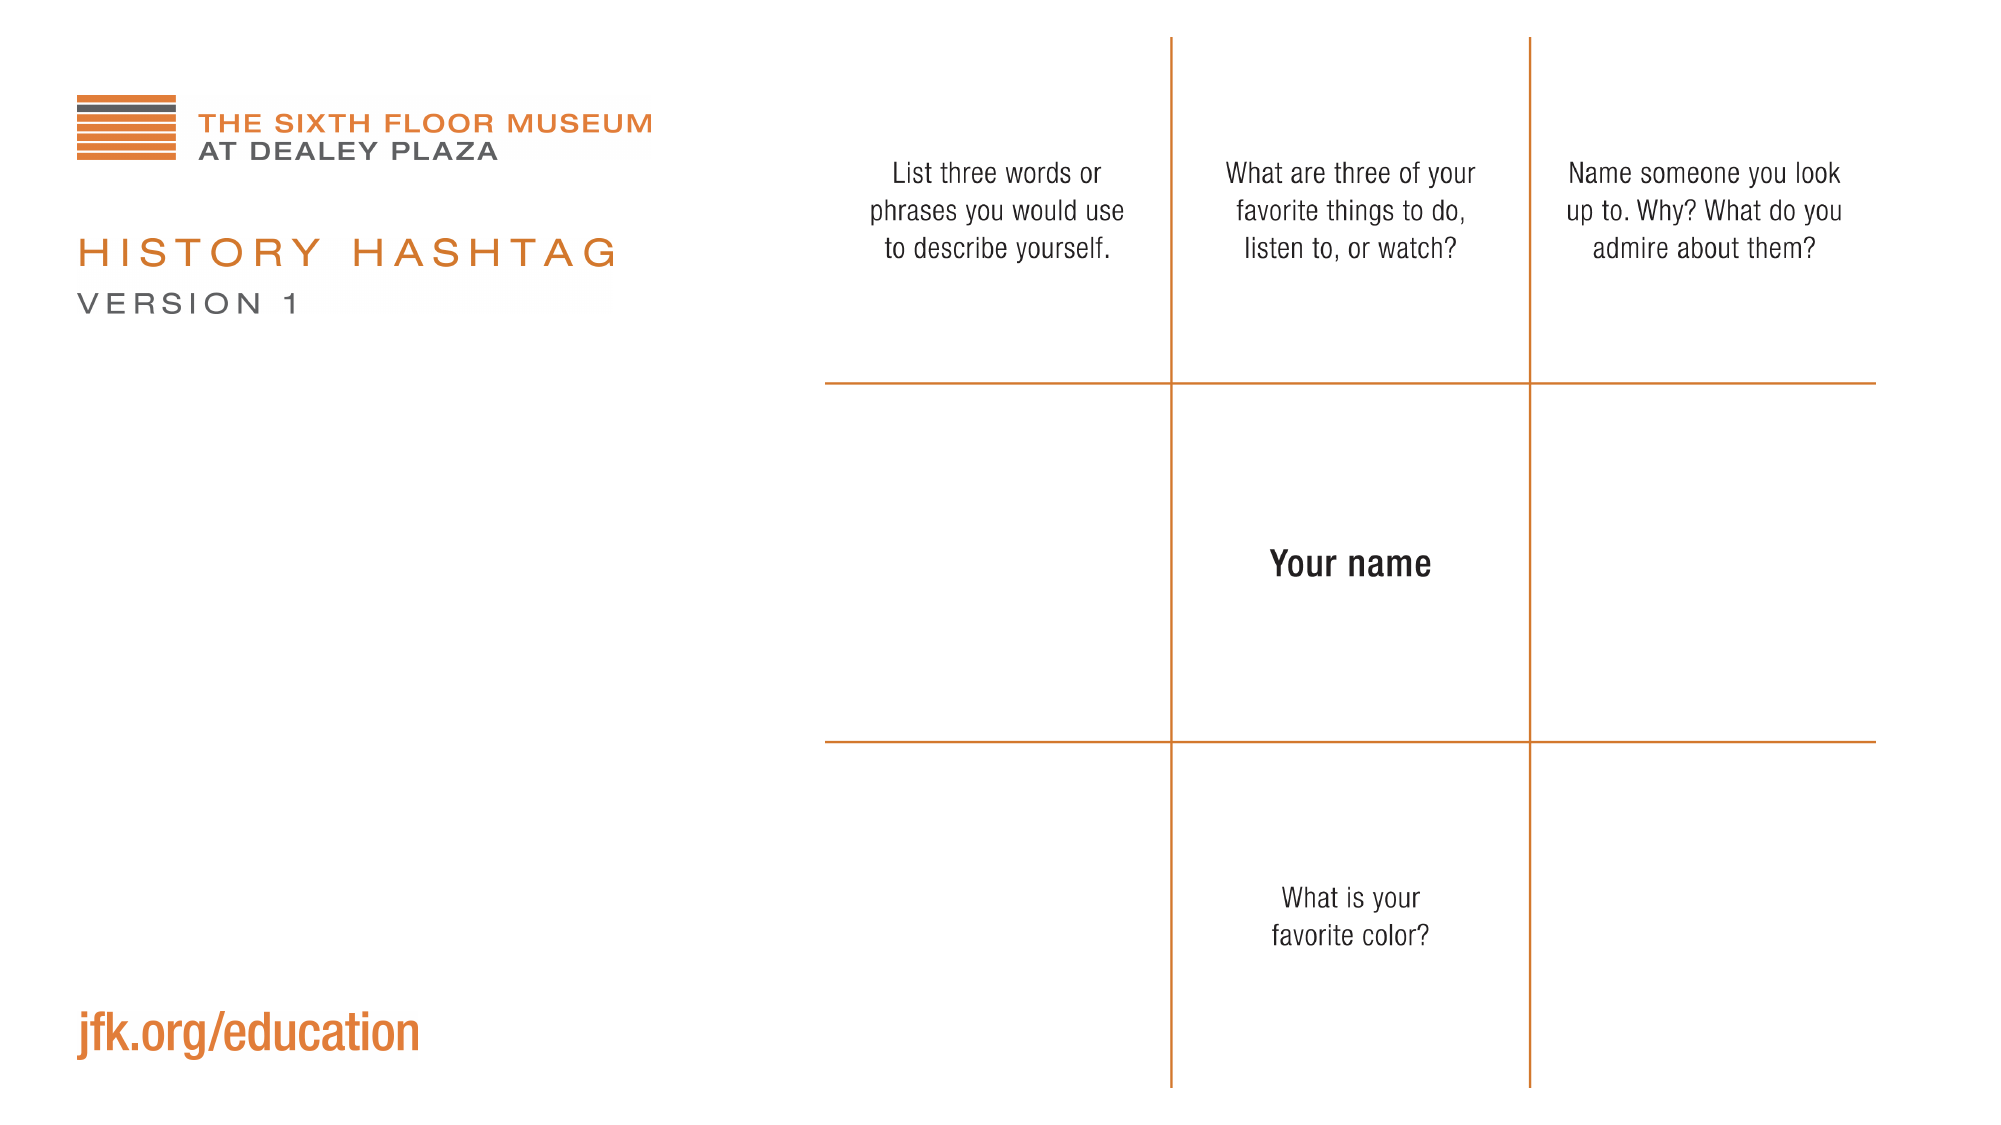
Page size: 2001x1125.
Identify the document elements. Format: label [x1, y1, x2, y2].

picture [77, 1011, 418, 1060]
picture [77, 238, 613, 314]
picture [825, 37, 1876, 1088]
picture [77, 95, 651, 160]
